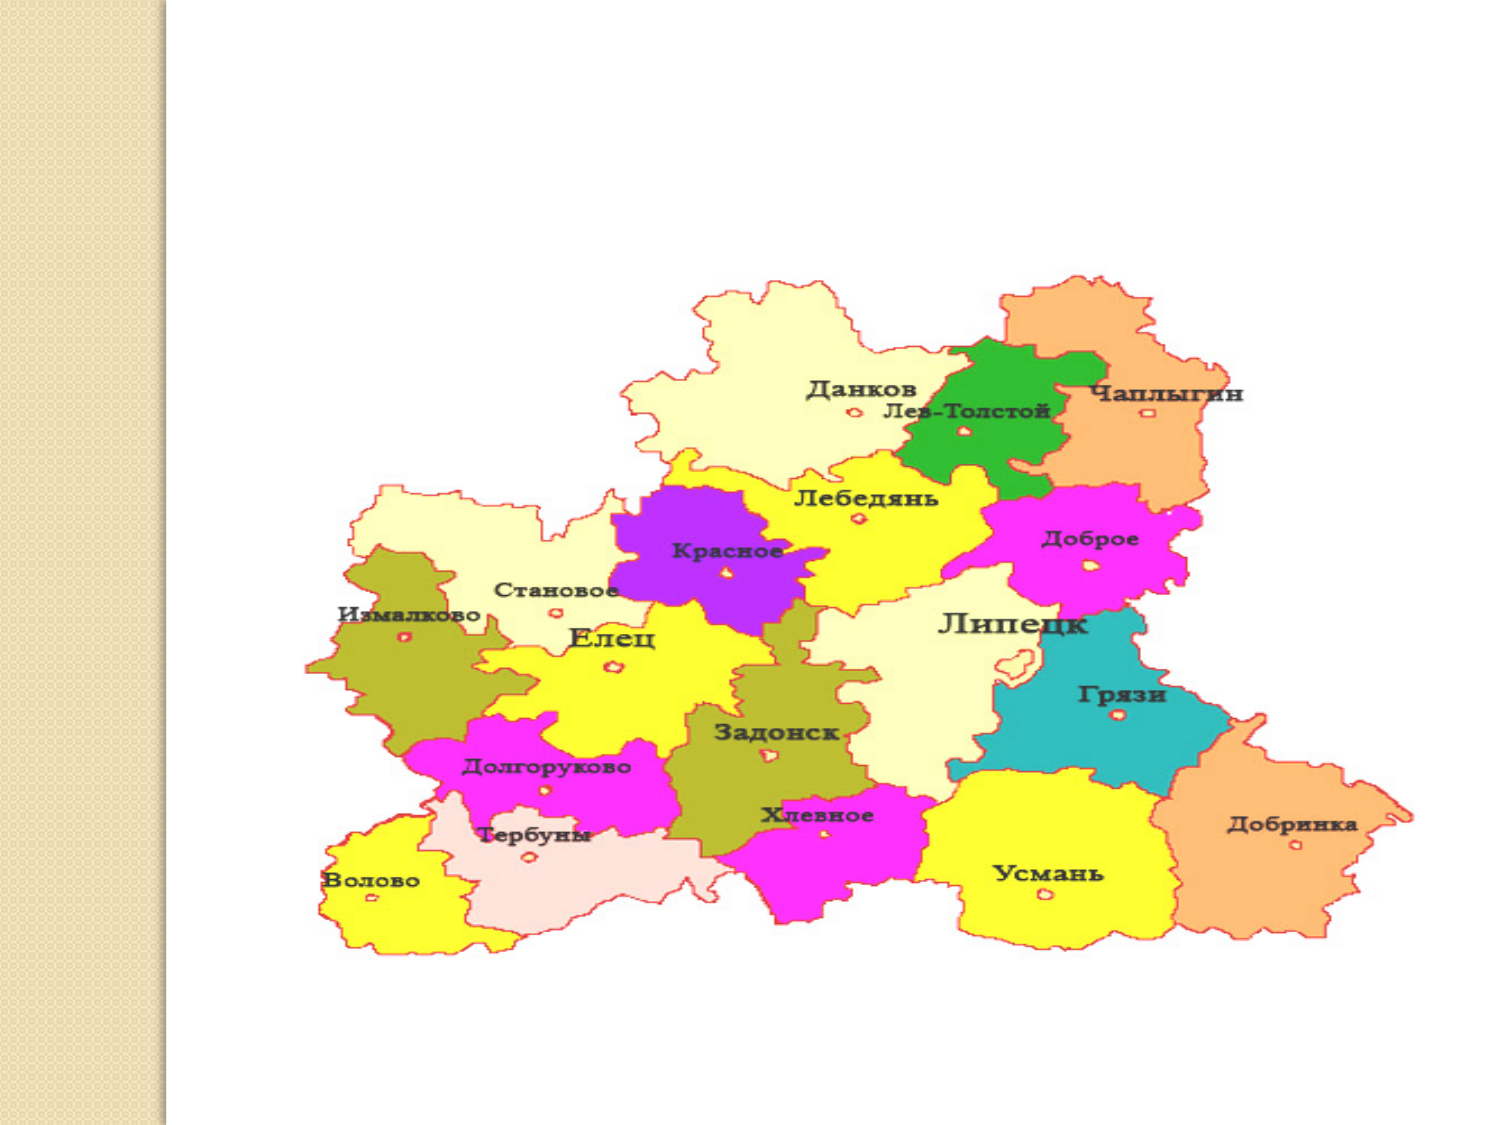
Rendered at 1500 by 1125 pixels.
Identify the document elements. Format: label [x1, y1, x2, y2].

picture [300, 266, 1424, 965]
